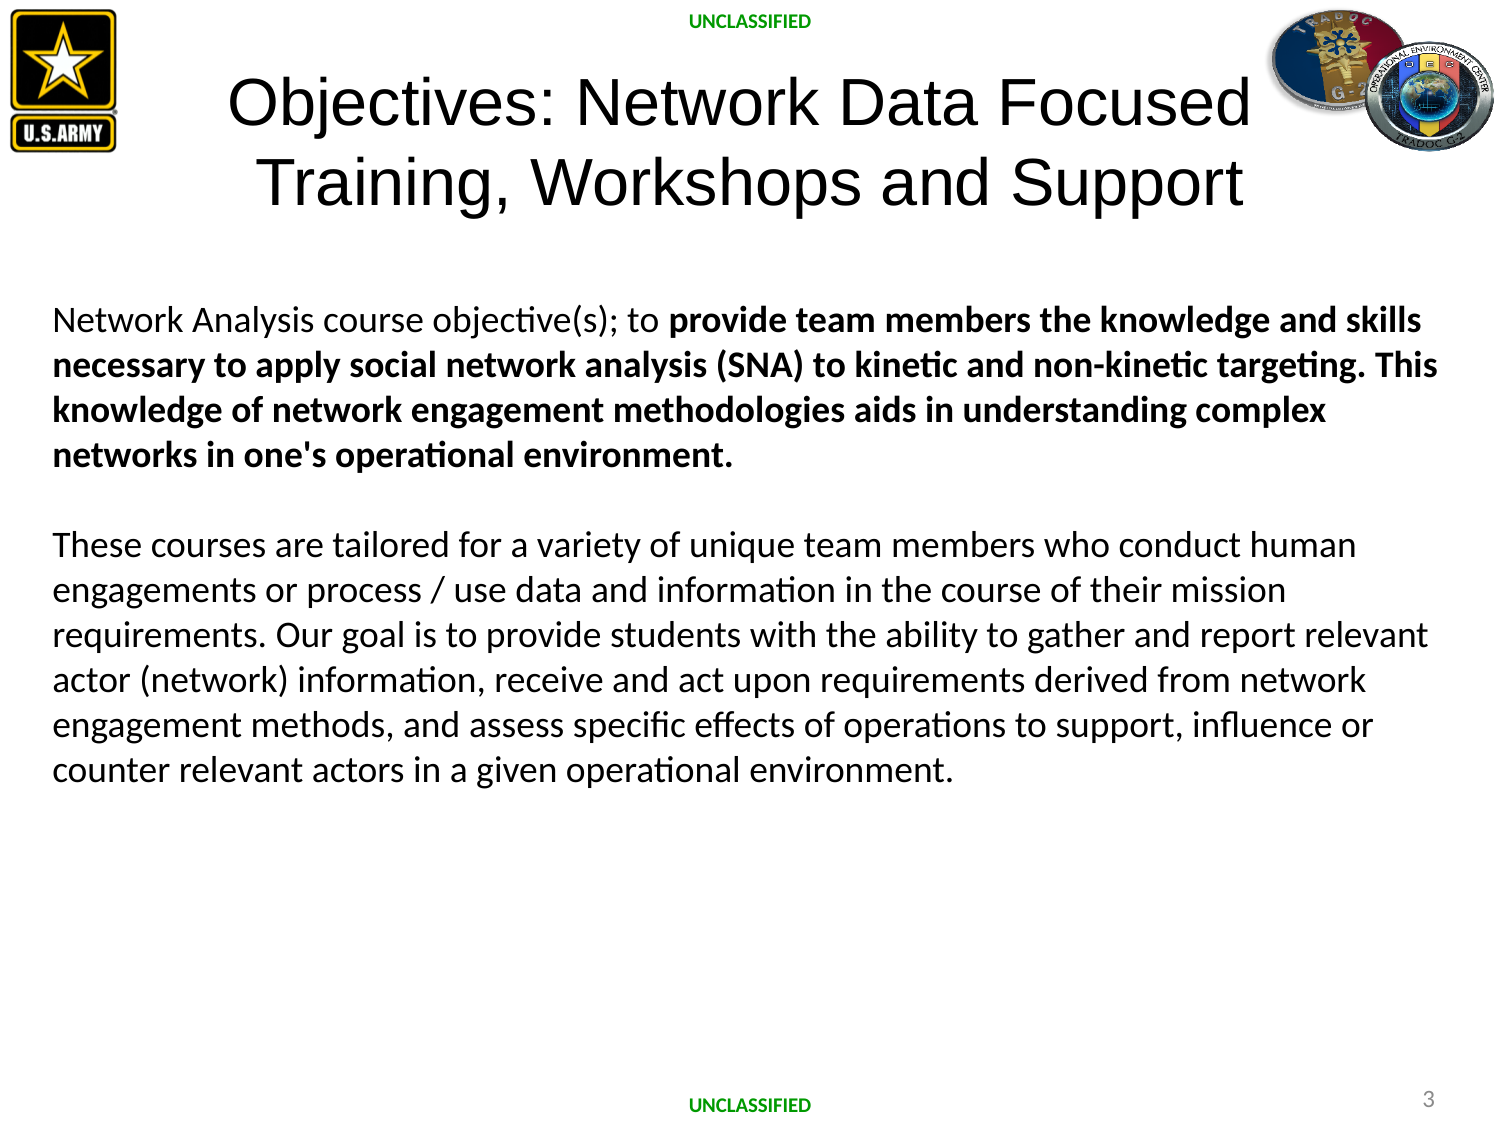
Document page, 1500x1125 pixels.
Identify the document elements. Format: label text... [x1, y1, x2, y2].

title Objectives: Network Data Focused Training, Workshops and Support [75, 45, 1425, 233]
text_box Network Analysis course objective(s); to provide team members the knowledge and skills necessary to apply social network analysis (SNA) to kinetic and non-kinetic targeting. This knowledge of network engagement methodologies aids in understanding complex networks in one's operational environment. These courses are tailored for a variety of unique team members who conduct human engagements or process / use data and information in the course of their mission requirements. Our goal is to provide students with the ability to gather and report relevant actor (network) information, receive and act upon requirements derived from network engagement methods, and assess specific effects of operations to support, influence or counter relevant actors in a given operational environment. [37, 287, 1463, 798]
text_box 3 [1100, 1067, 1450, 1125]
picture [7, 7, 120, 158]
picture [1225, 0, 1495, 152]
